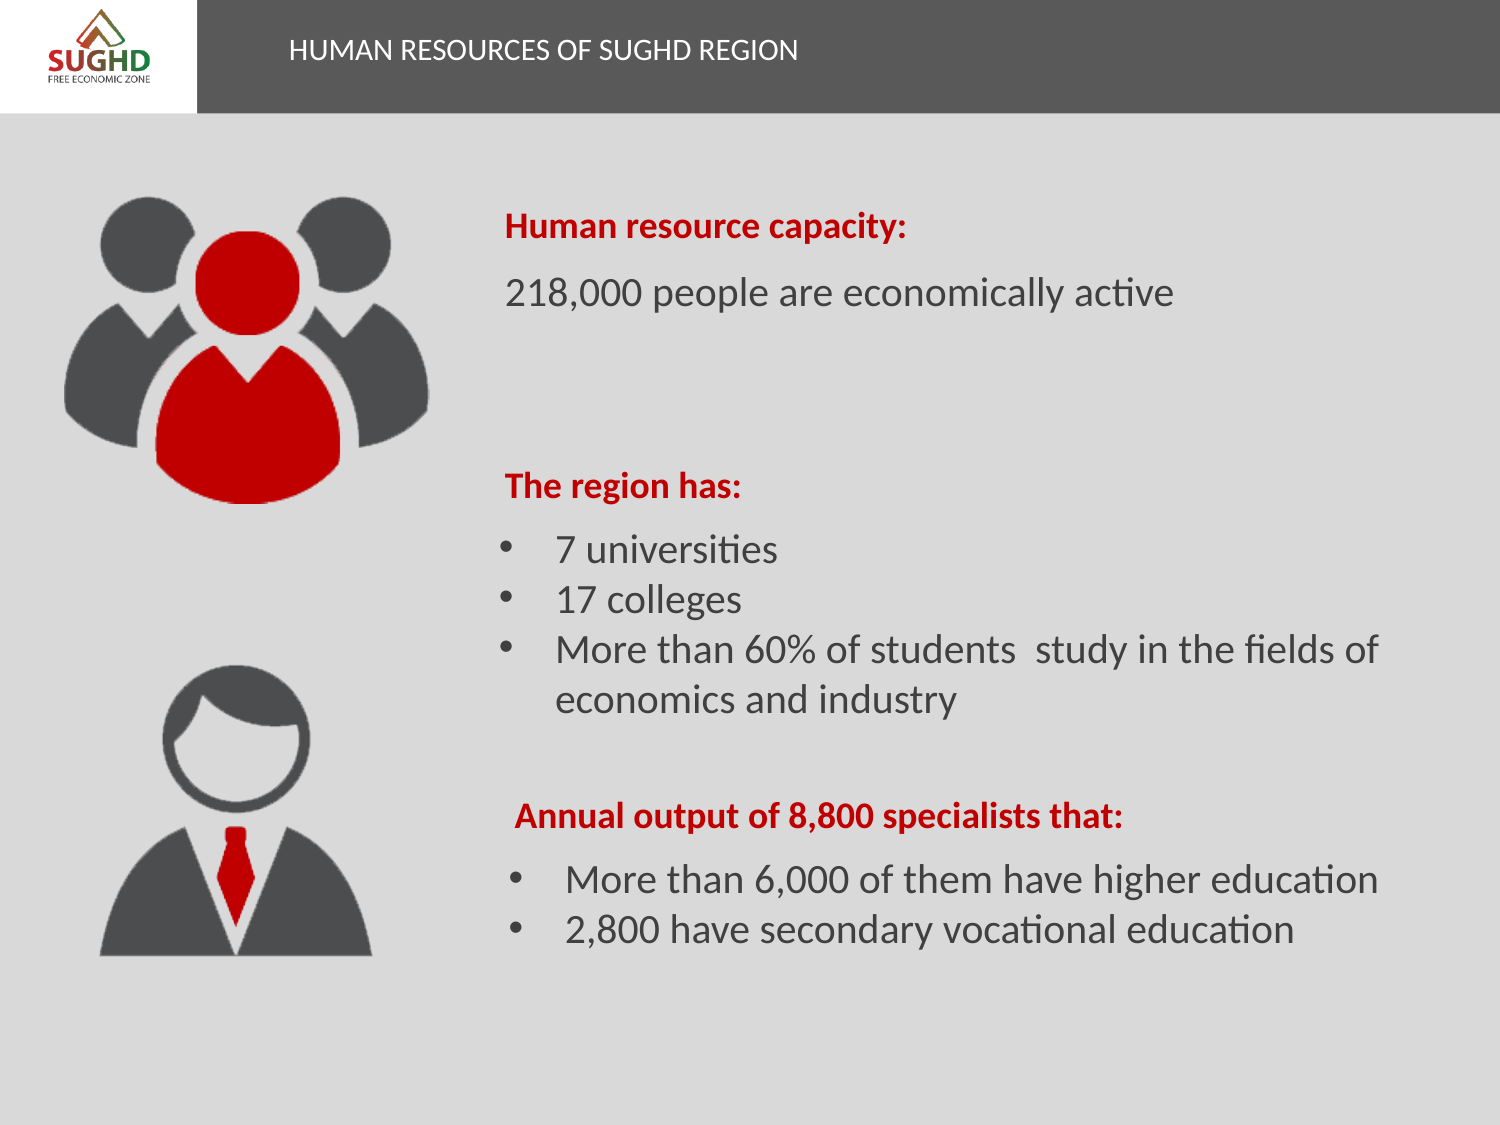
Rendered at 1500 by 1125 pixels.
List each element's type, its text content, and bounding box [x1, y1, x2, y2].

picture [64, 196, 430, 504]
picture [28, 4, 198, 114]
picture [89, 654, 378, 962]
text_box [199, 0, 1500, 111]
text_box [0, 111, 1500, 1125]
text_box [0, 0, 199, 111]
text_box HUMAN RESOURCES OF SUGHD REGION [274, 22, 1485, 75]
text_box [493, 783, 1500, 962]
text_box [483, 193, 1491, 732]
